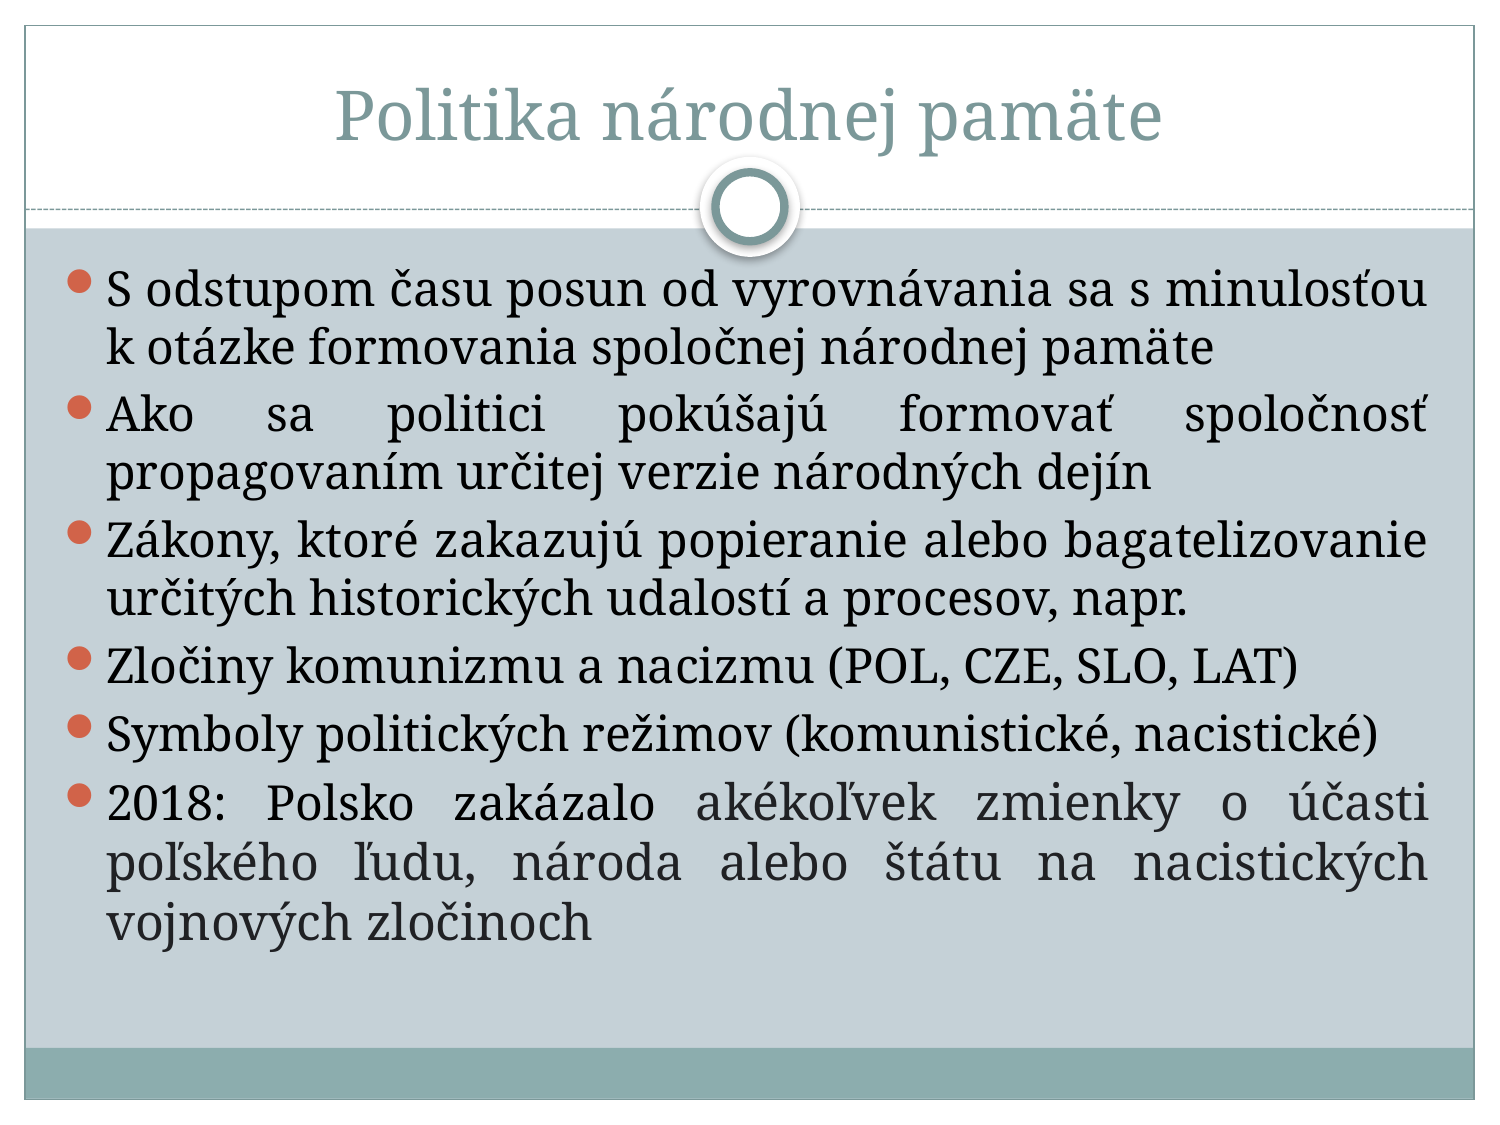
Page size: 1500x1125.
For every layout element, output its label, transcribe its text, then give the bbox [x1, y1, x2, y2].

title Politika národnej pamäte [49, 37, 1450, 162]
list S odstupom času posun od vyrovnávania sa s minulosťou k otázke formovania spoločnej národnej pamäte Ako sa politici pokúšajú formovať spoločnosť propagovaním určitej verzie národných dejín Zákony, ktoré zakazujú popieranie alebo bagatelizovanie určitých historických udalostí a procesov, napr. Zločiny komunizmu a nacizmu (POL, CZE, SLO, LAT) Symboly politických režimov (komunistické, nacistické) 2018: Polsko zakázalo akékoľvek zmienky o účasti poľského ľudu, národa alebo štátu na nacistických vojnových zločinoch [49, 250, 1445, 1001]
